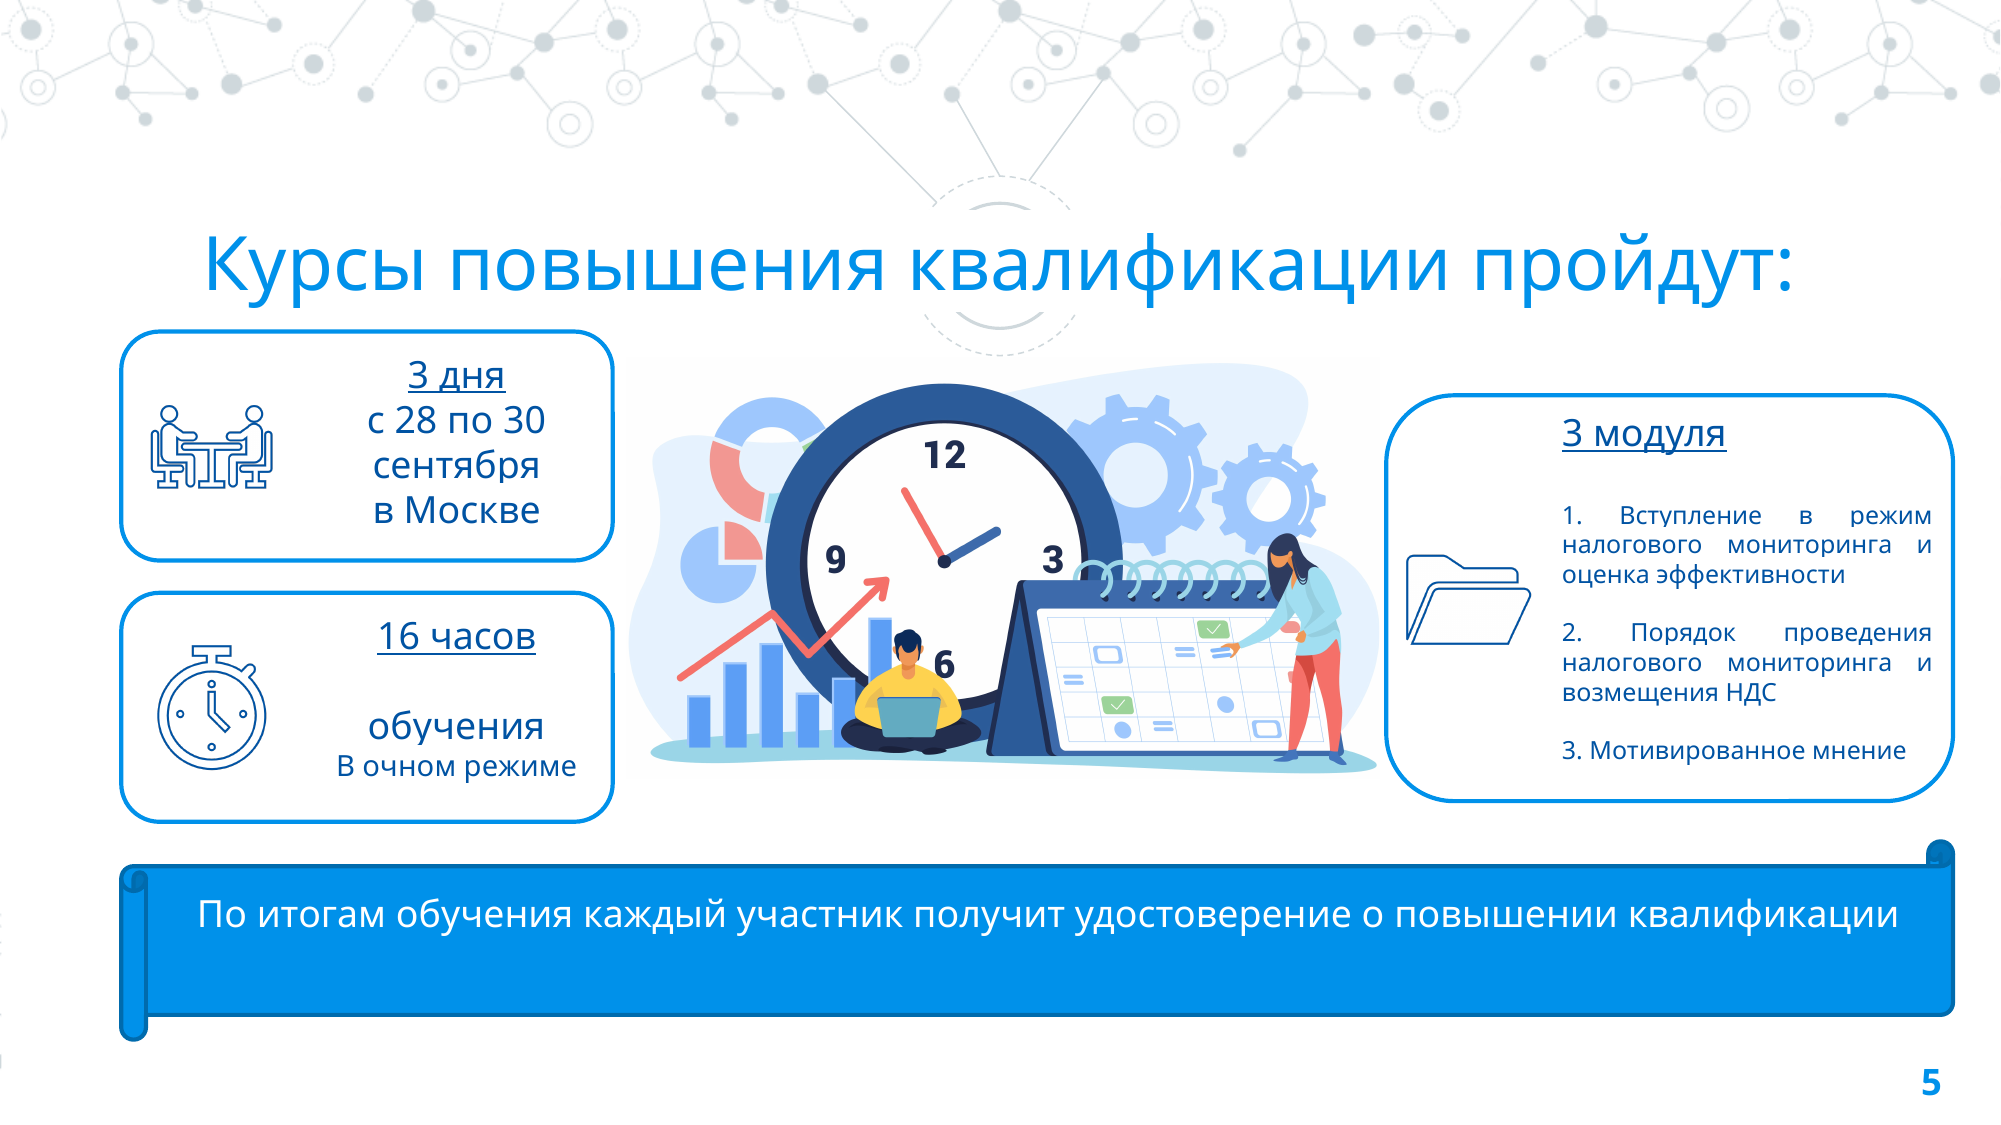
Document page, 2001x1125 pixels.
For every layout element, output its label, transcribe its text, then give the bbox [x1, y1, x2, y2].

text_box [119, 867, 125, 1039]
text_box 3 модуля 1. Вступление в режим налогового мониторинга и оценка эффективности 2. Порядок проведения налогового мониторинга и возмещения НДС 3. Мотивированное мнение [1541, 389, 1954, 795]
slide_number 5 [1871, 1038, 1992, 1125]
text_box По итогам обучения каждый участник получит удостоверение о повышении квалификации [125, 863, 1973, 1063]
picture [0, 0, 2001, 1125]
text_box [119, 329, 586, 563]
text_box 16 часов обучения В очном режиме [300, 592, 613, 822]
list 3 дня с 28 по 30 сентября в Москве [300, 330, 613, 561]
text_box [119, 590, 587, 824]
text_box [1385, 677, 1919, 804]
text_box [1926, 839, 1956, 863]
title Курсы повышения квалификации пройдут: [153, 212, 1847, 326]
text_box [1385, 393, 1541, 530]
